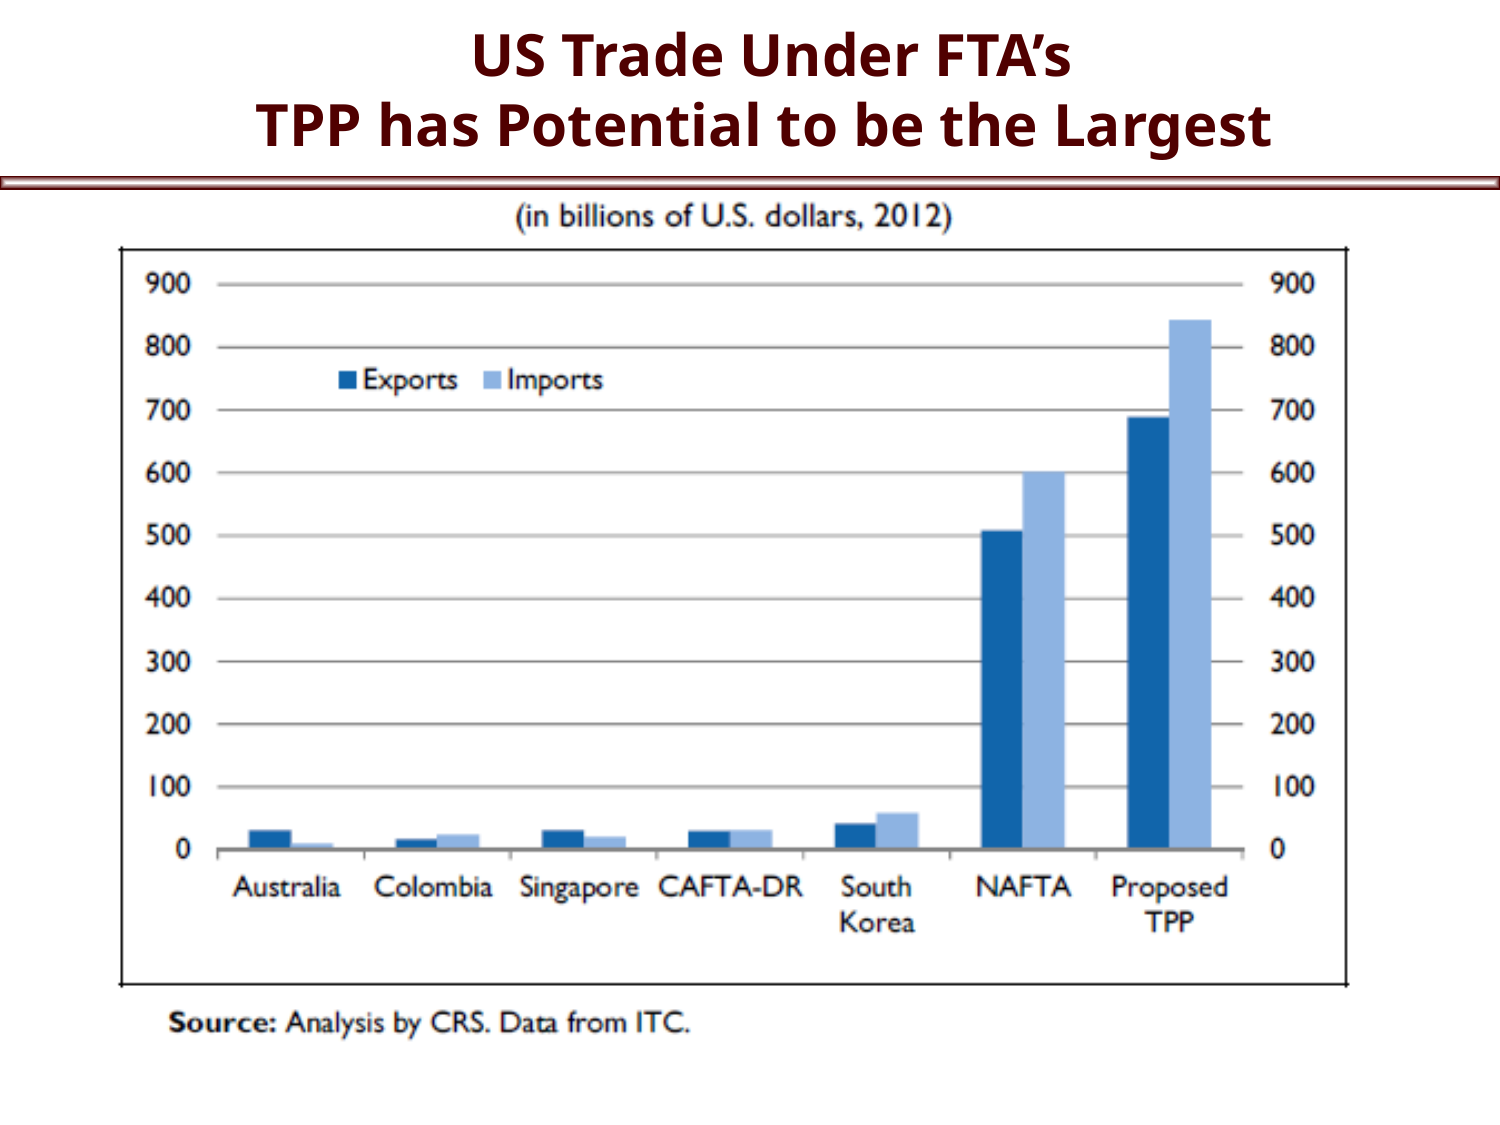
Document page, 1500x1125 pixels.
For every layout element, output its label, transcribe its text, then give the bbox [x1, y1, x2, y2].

text_box [1438, 176, 1500, 189]
picture [49, 177, 1439, 1076]
text_box US Trade Under FTA’s TPP has Potential to be the Largest [122, 11, 1421, 166]
text_box [0, 176, 50, 189]
